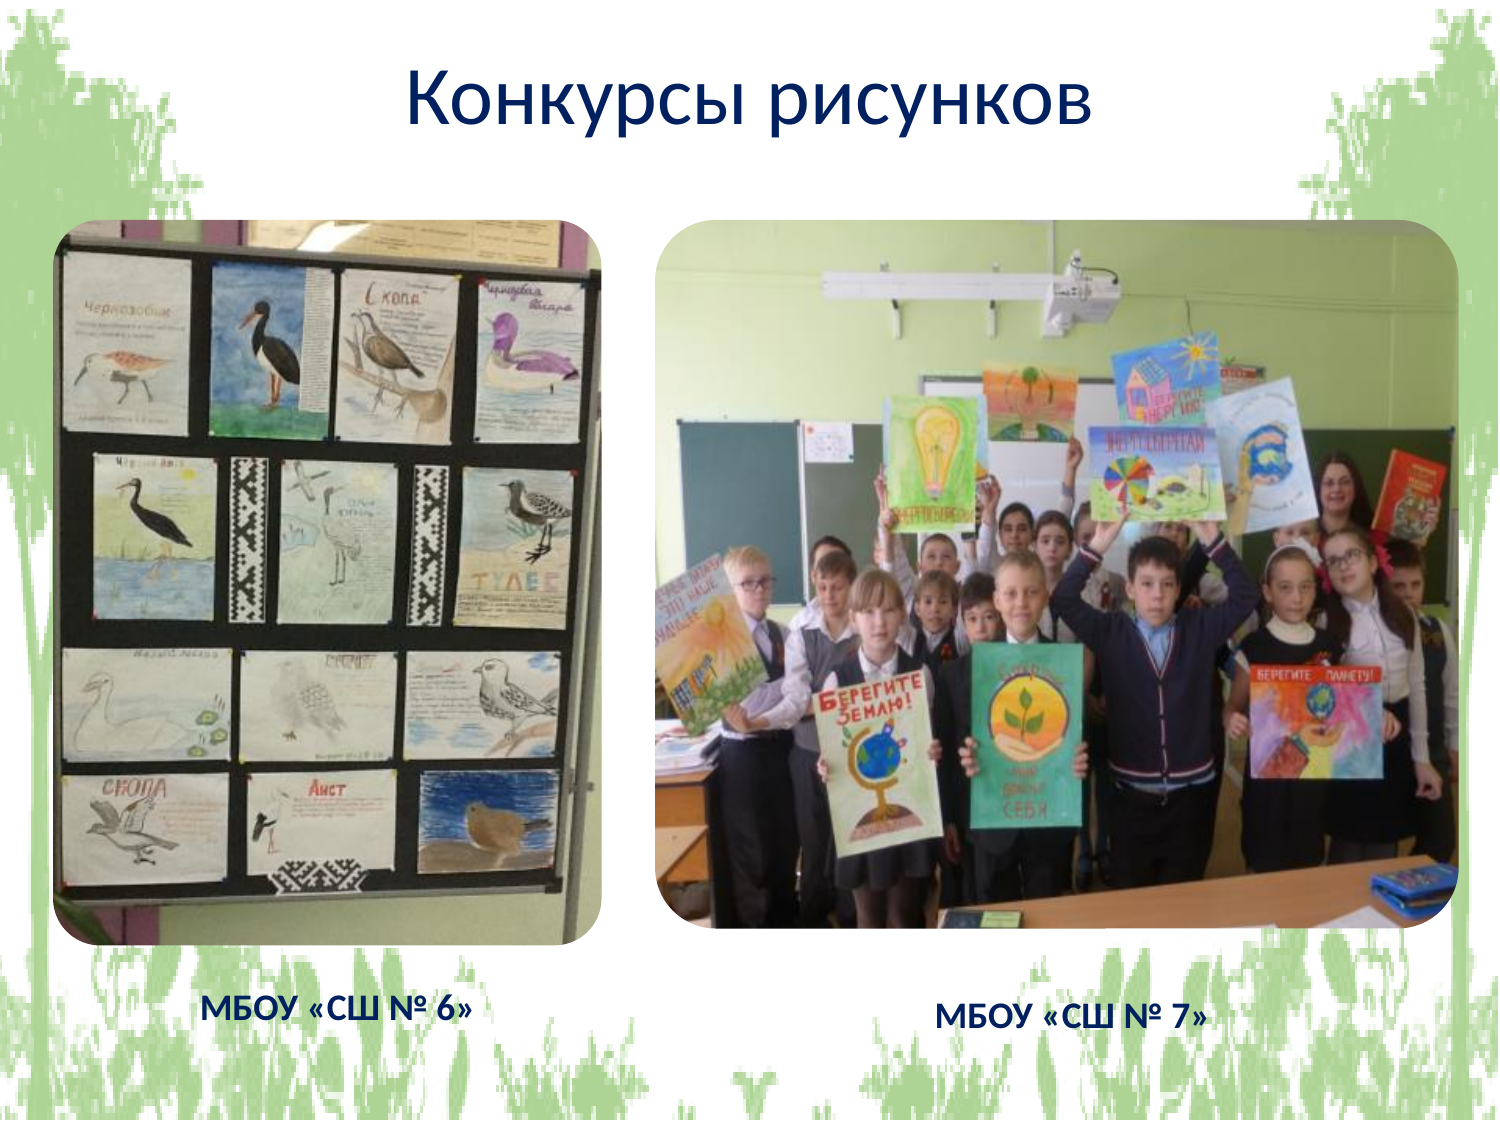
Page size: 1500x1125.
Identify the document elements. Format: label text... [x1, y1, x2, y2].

text_box МБОУ «СШ № 7» [919, 983, 1226, 1043]
title Конкурсы рисунков [75, 45, 1425, 138]
picture [52, 219, 602, 946]
picture [654, 219, 1459, 929]
text_box МБОУ «СШ № 6» [184, 976, 491, 1036]
